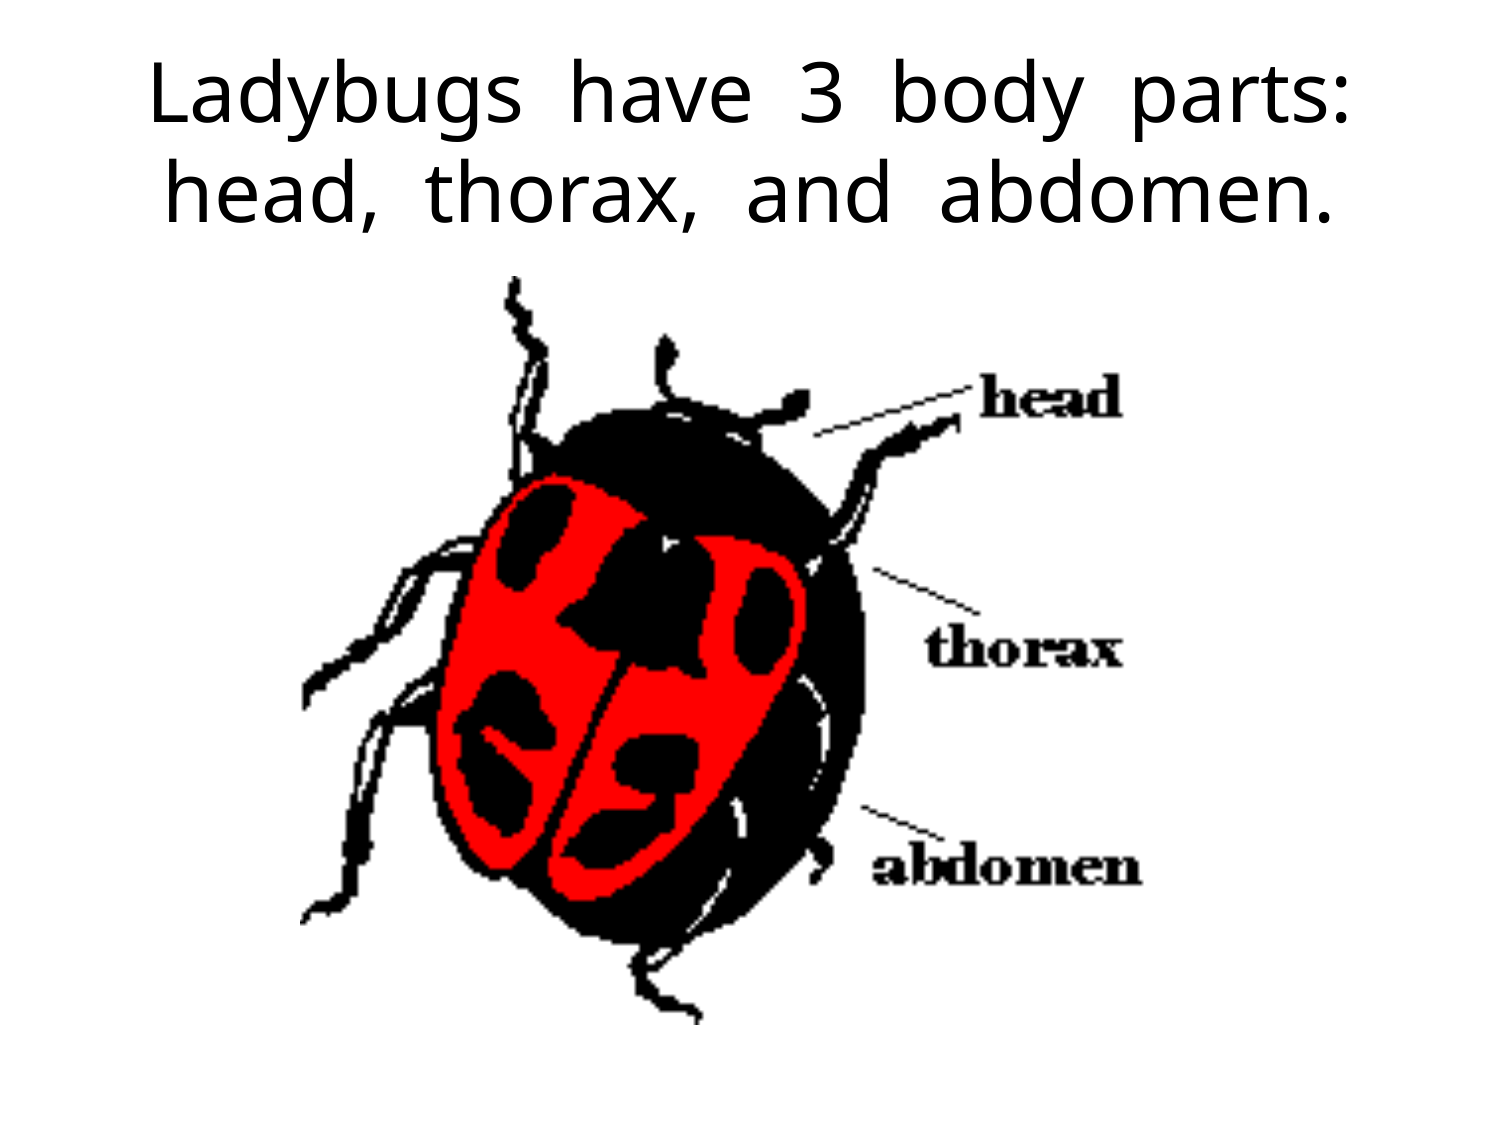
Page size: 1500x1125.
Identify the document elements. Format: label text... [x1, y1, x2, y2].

title Ladybugs have 3 body parts: head, thorax, and abdomen. [74, 44, 1426, 233]
picture [299, 275, 1351, 1026]
